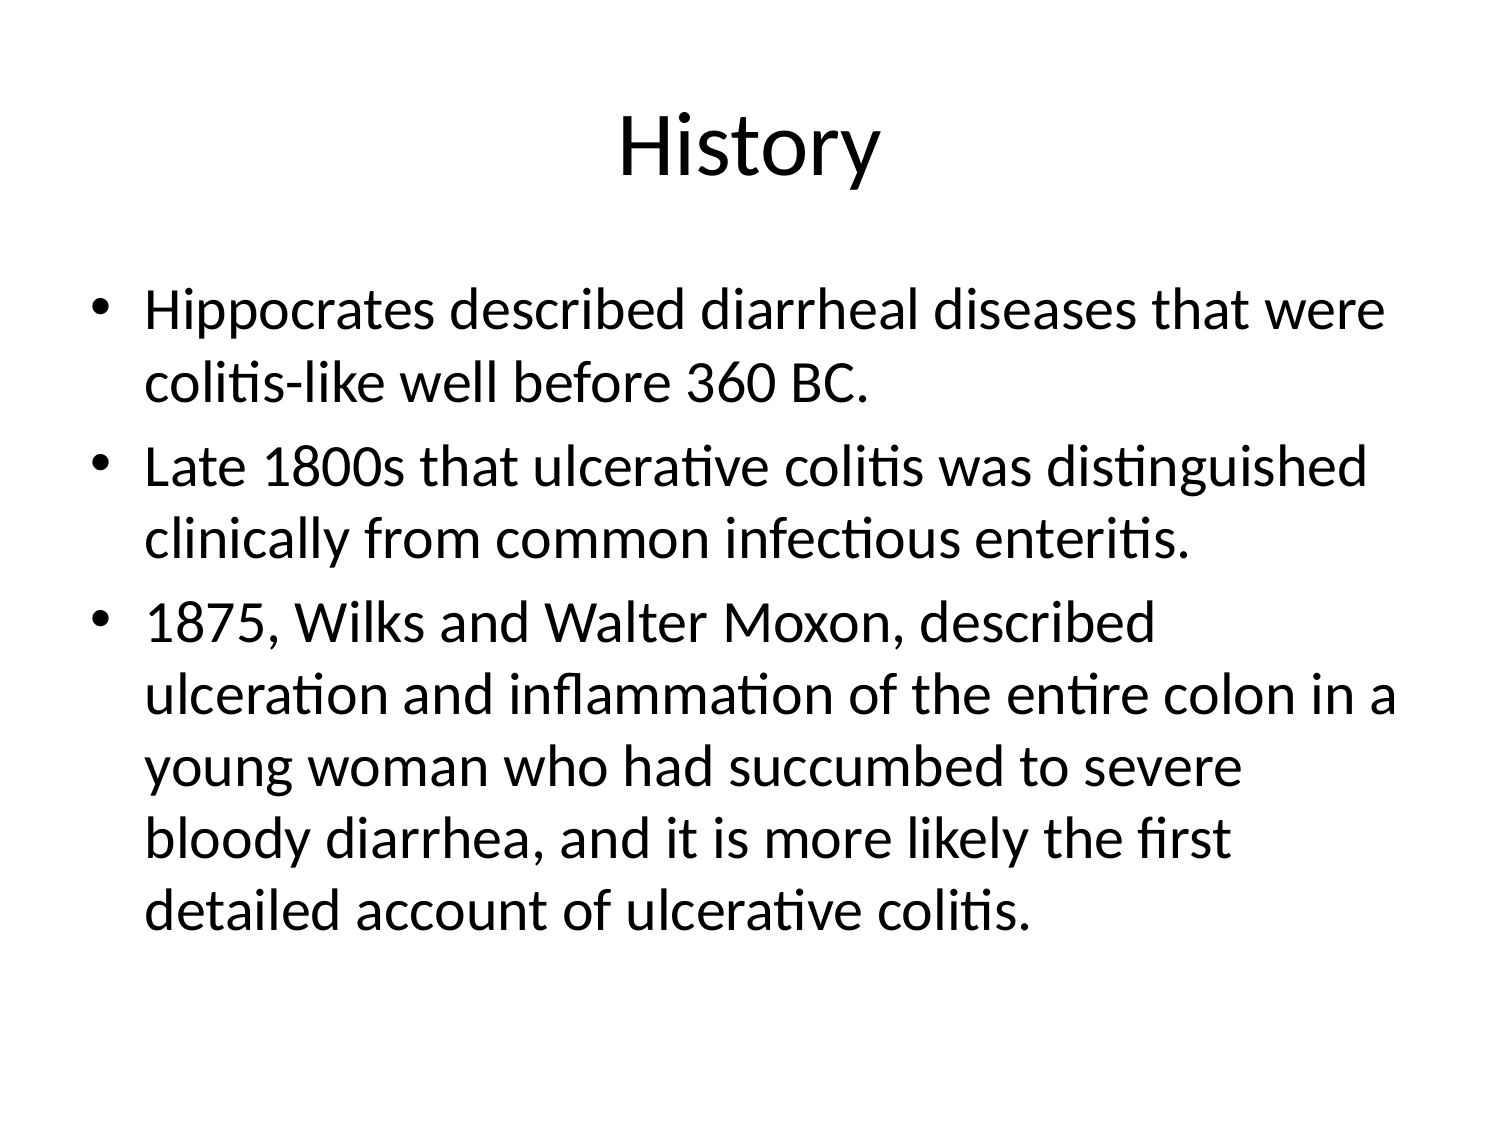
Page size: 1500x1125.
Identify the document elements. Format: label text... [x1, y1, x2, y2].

title History [75, 45, 1425, 233]
list Hippocrates described diarrheal diseases that were colitis-like well before 360 BC. Late 1800s that ulcerative colitis was distinguished clinically from common infectious enteritis. 1875, Wilks and Walter Moxon, described ulceration and inflammation of the entire colon in a young woman who had succumbed to severe bloody diarrhea, and it is more likely the first detailed account of ulcerative colitis. [75, 262, 1425, 1005]
